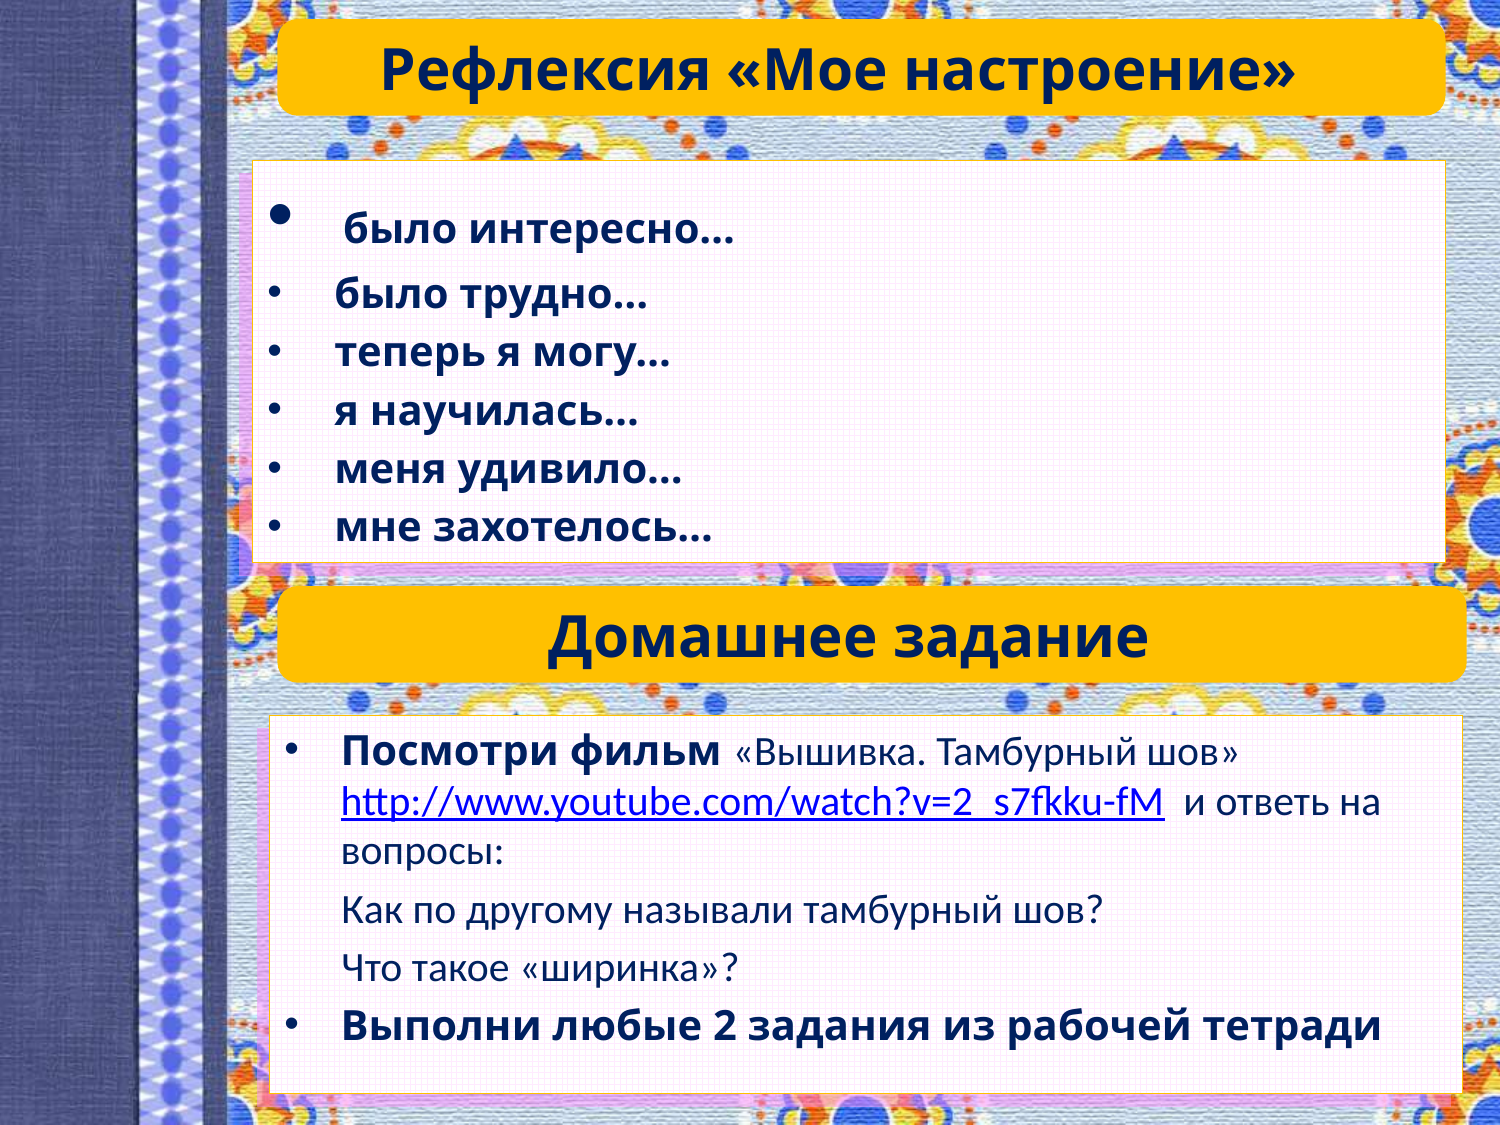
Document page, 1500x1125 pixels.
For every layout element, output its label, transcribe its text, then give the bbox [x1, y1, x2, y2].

text_box Домашнее задание [277, 586, 1467, 683]
text_box Рефлексия «Мое настроение» [277, 19, 1446, 116]
text_box Посмотри фильм «Вышивка. Тамбурный шов» http://www.youtube.com/watch?v=2_s7fkku-fM и ответь на вопросы: Как по другому называли тамбурный шов? Что такое «ширинка»? Выполни любые 2 задания из рабочей тетради [269, 715, 1463, 1094]
text_box было интересно… было трудно… теперь я могу… я научилась… меня удивило… мне захотелось… [252, 160, 1446, 563]
picture [0, 0, 1500, 1125]
